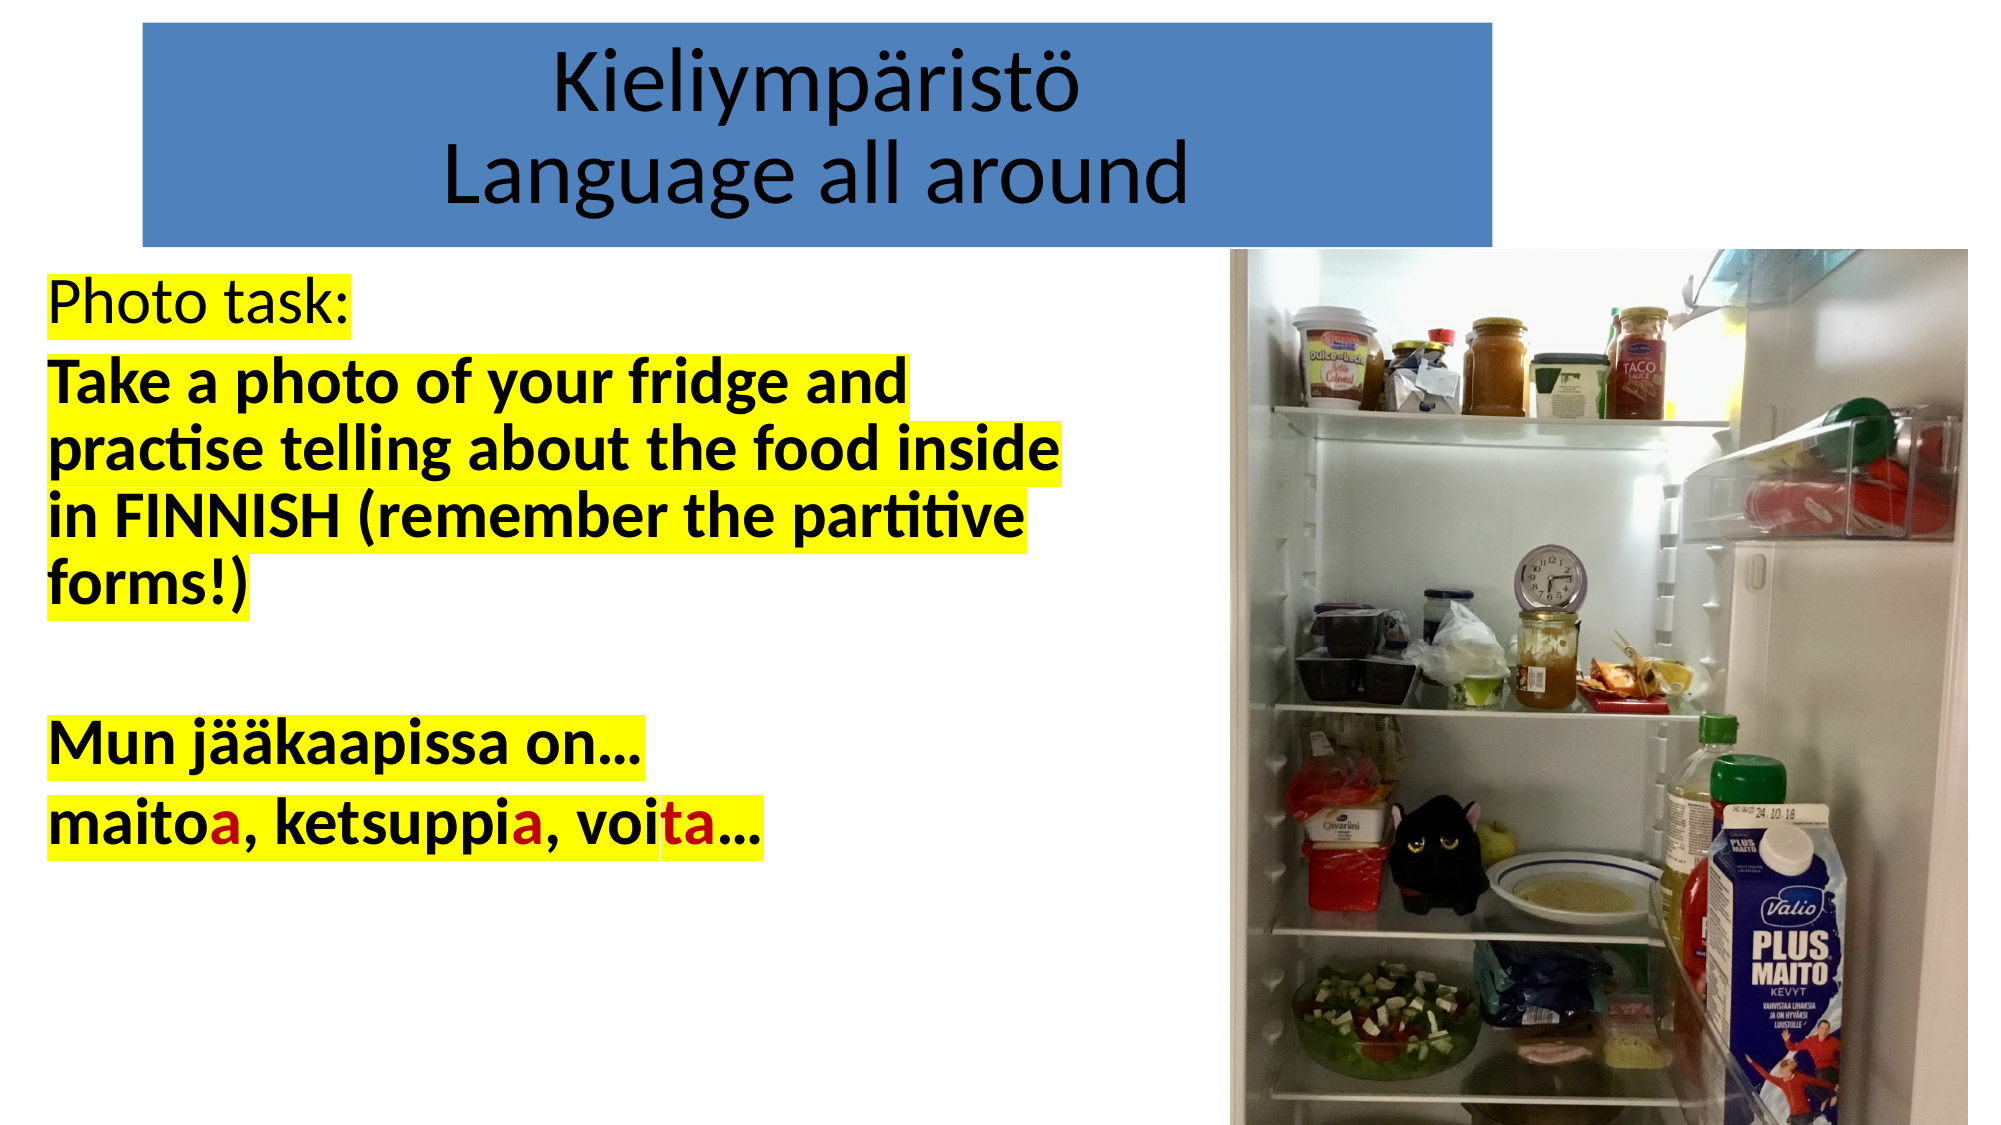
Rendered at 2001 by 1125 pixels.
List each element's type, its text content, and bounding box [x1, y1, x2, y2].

title Kieliympäristö Language all around [142, 22, 1493, 248]
picture [1229, 249, 1969, 1125]
list Photo task: Take a photo of your fridge and practise telling about the food inside in FINNISH (remember the partitive forms!) Mun jääkaapissa on… maitoa, ketsuppia, voita… [32, 266, 1137, 1054]
